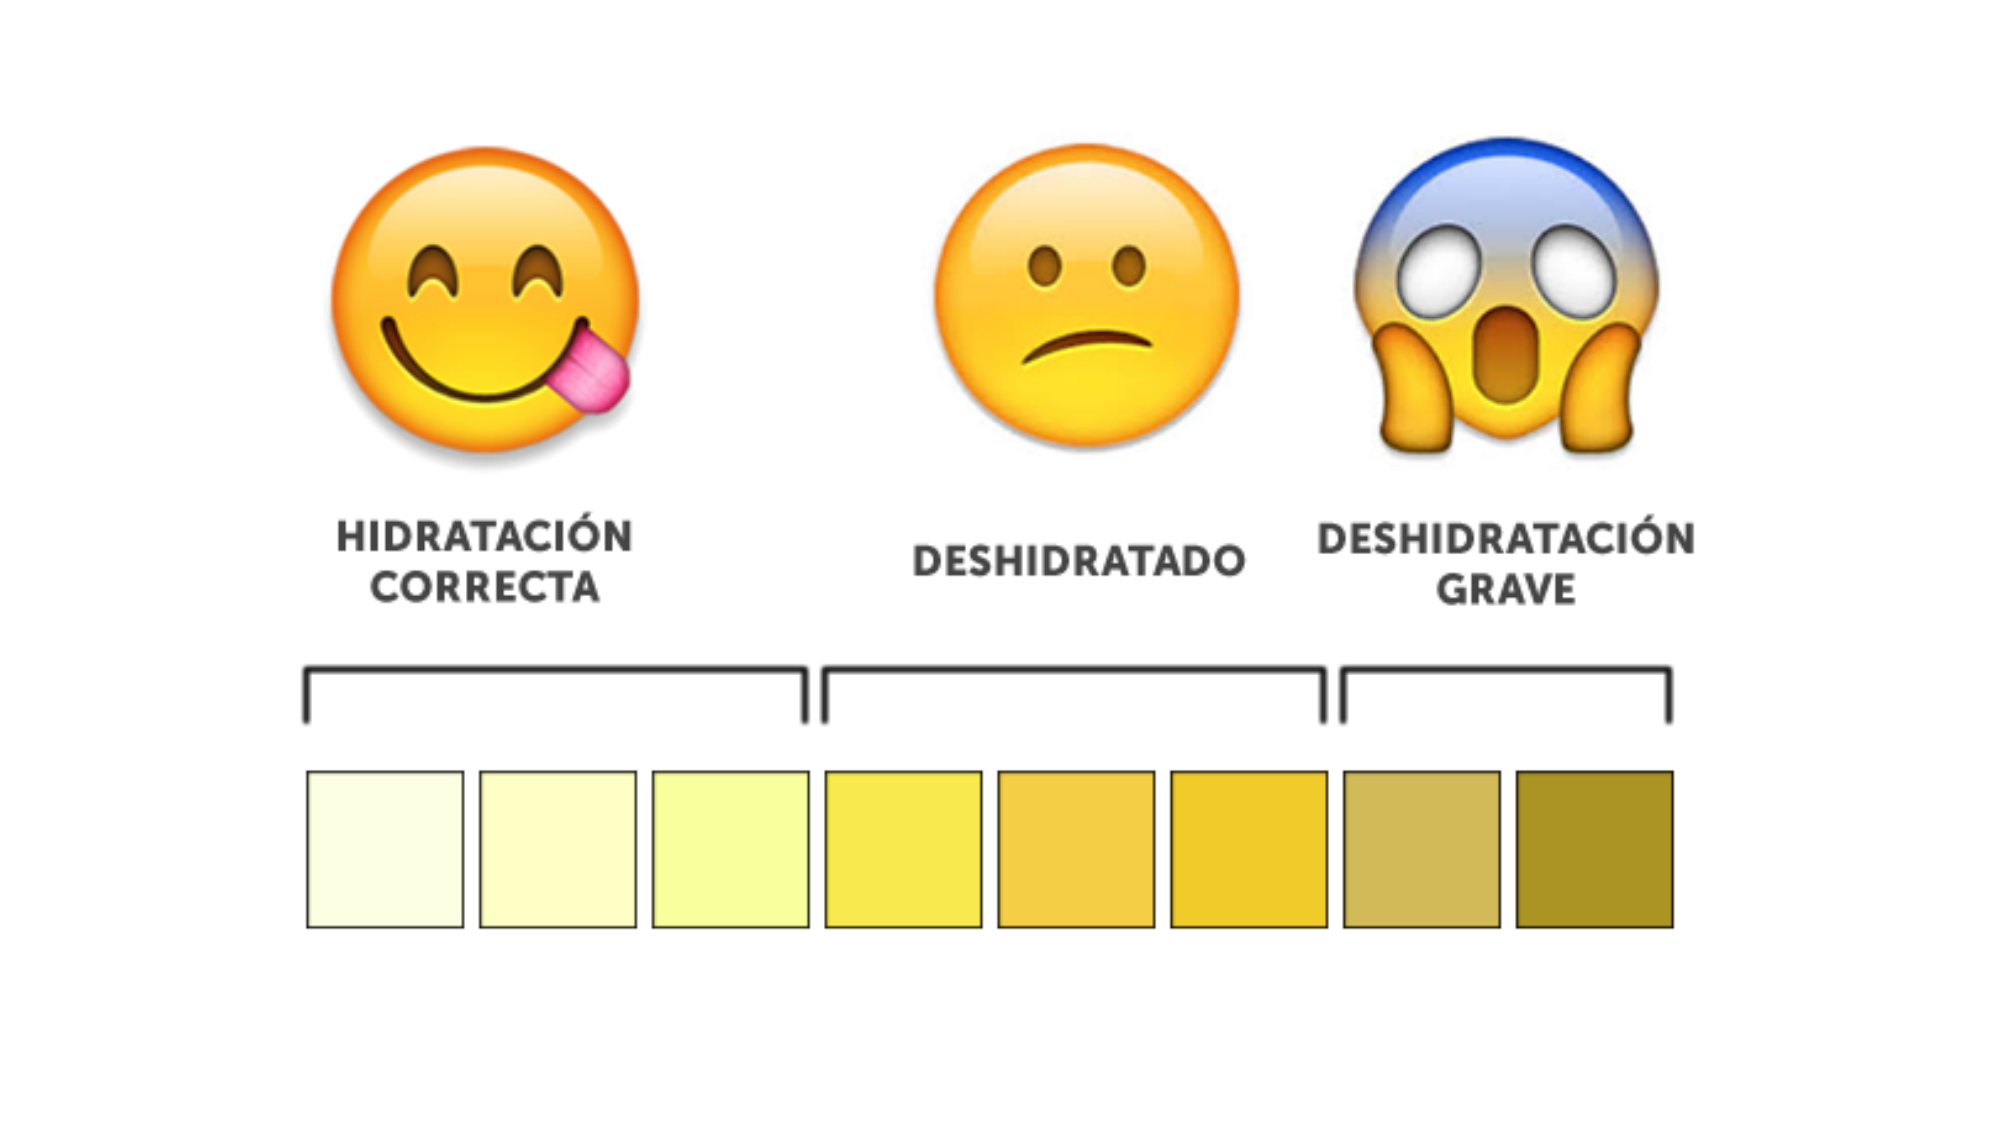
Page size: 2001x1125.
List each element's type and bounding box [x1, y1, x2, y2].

picture [112, 43, 1877, 1076]
